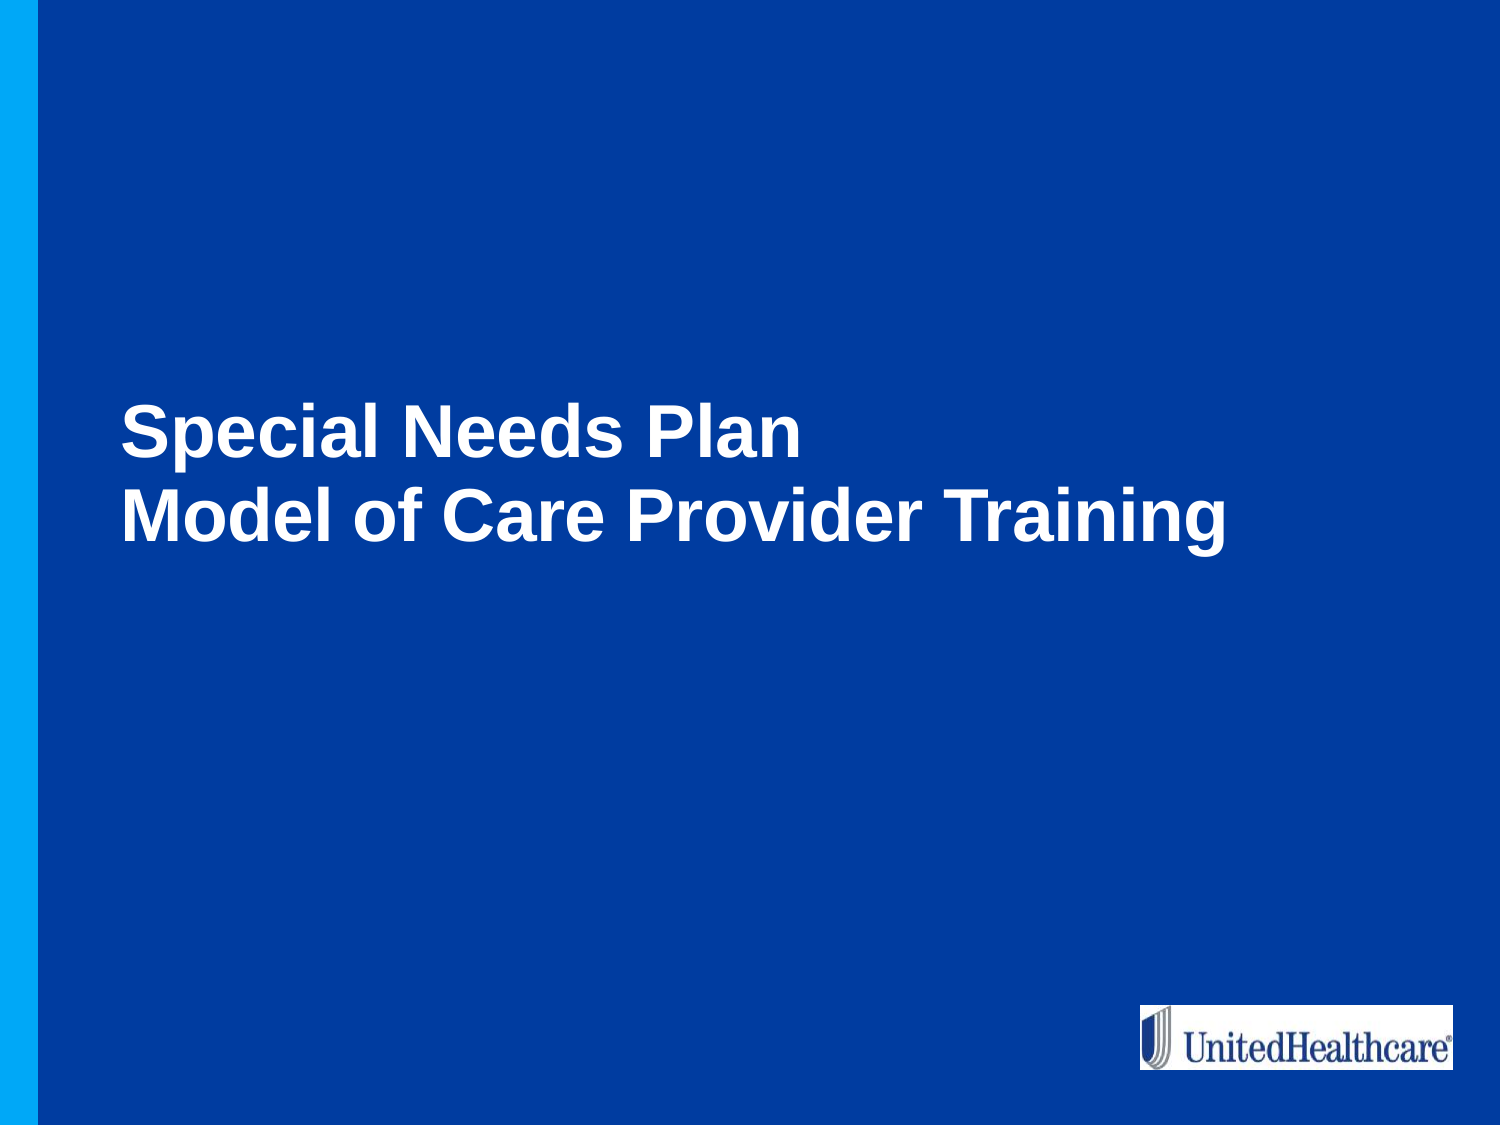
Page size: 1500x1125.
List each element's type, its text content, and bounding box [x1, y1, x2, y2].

list [0, 0, 38, 1125]
picture [1139, 1005, 1453, 1070]
list Special Needs Plan Model of Care Provider Training [120, 0, 1248, 938]
